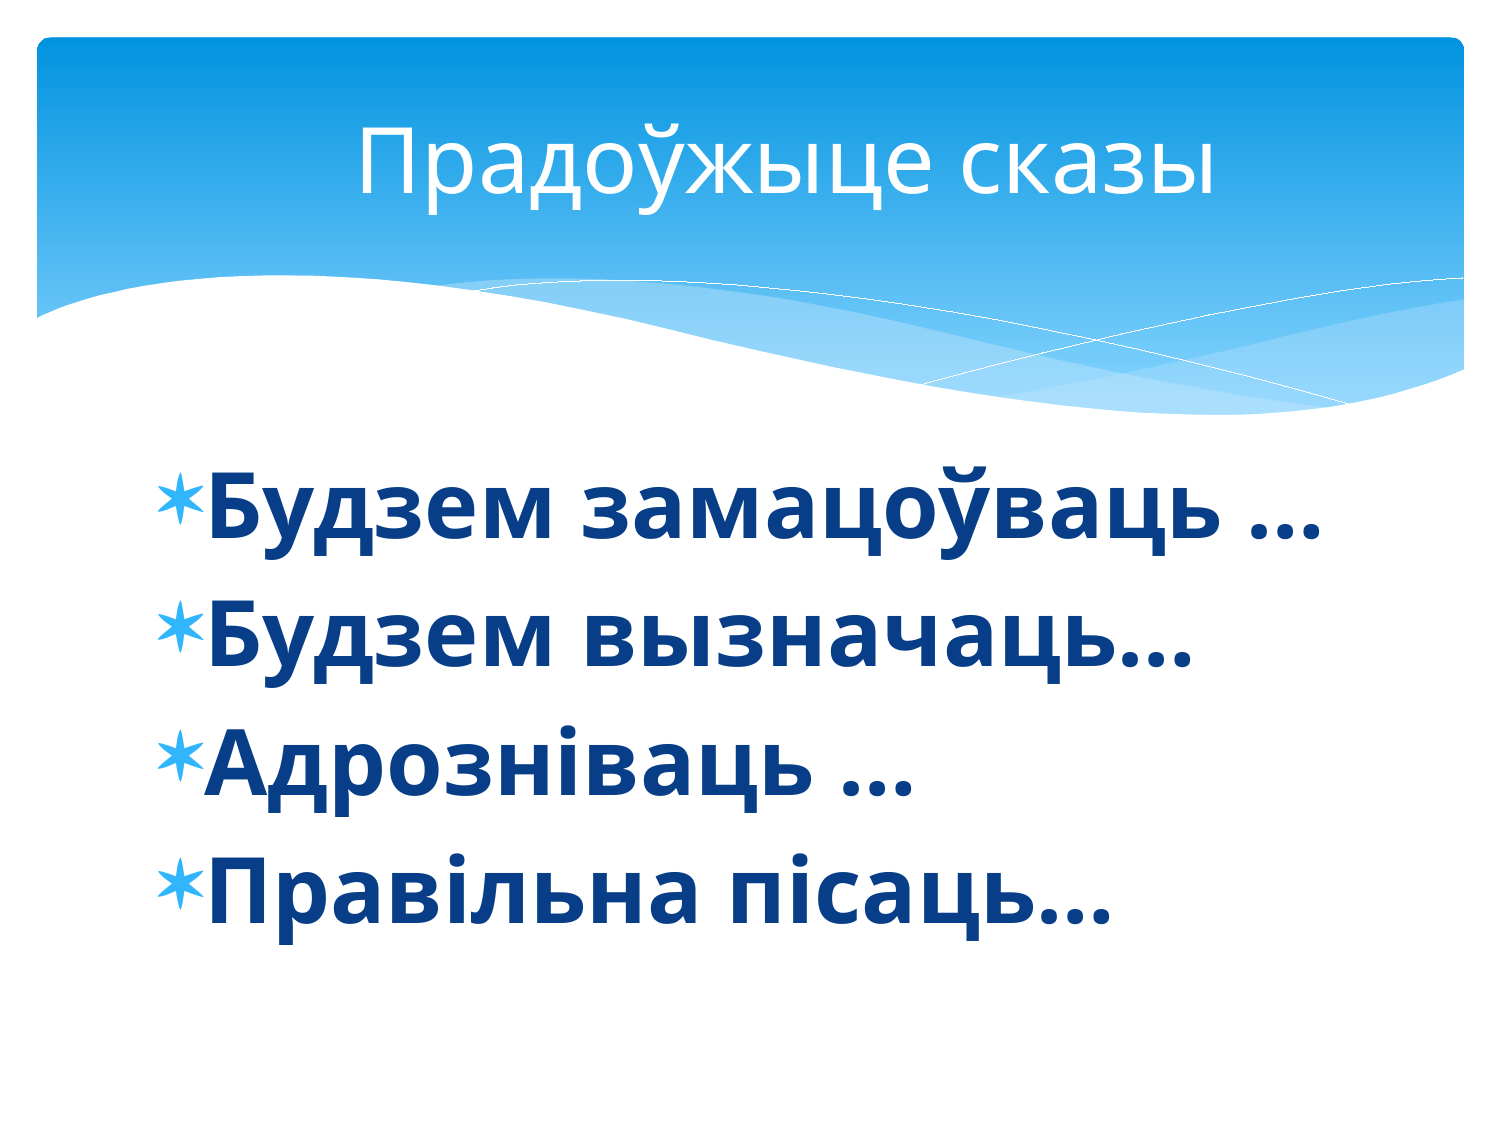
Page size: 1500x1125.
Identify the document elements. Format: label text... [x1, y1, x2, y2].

title Прадоўжыце сказы [112, 54, 1463, 261]
list Будзем замацоўваць … Будзем вызначаць… Адрозніваць … Правільна пісаць… [143, 438, 1359, 1005]
